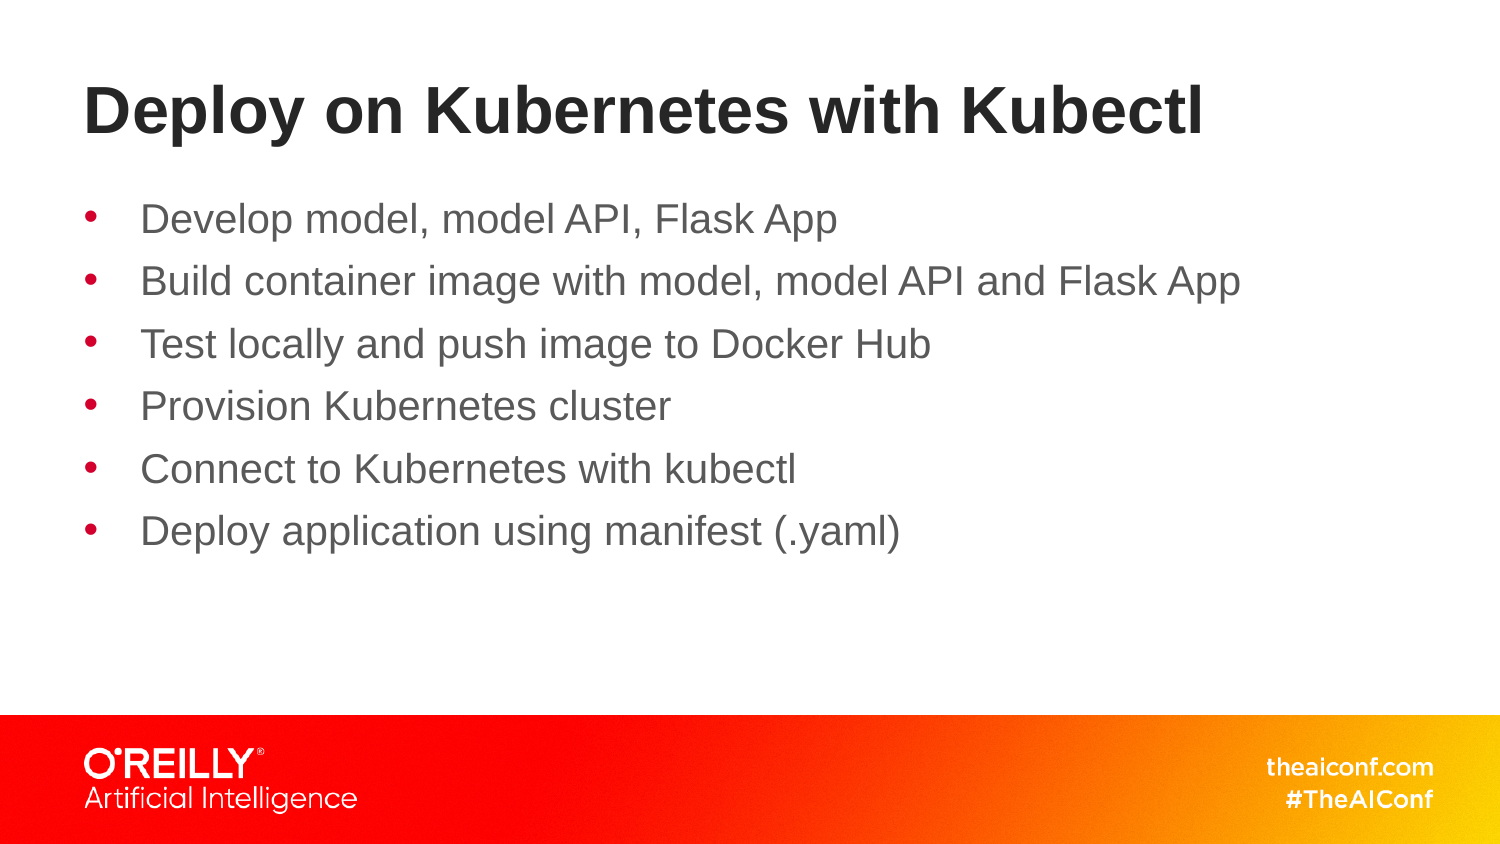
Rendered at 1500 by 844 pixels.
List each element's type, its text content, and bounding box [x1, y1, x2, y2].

title Deploy on Kubernetes with Kubectl [83, 68, 1429, 172]
list Develop model, model API, Flask App Build container image with model, model API and Flask App Test locally and push image to Docker Hub Provision Kubernetes cluster Connect to Kubernetes with kubectl Deploy application using manifest (.yaml) [83, 184, 1429, 688]
picture [0, 0, 1500, 844]
